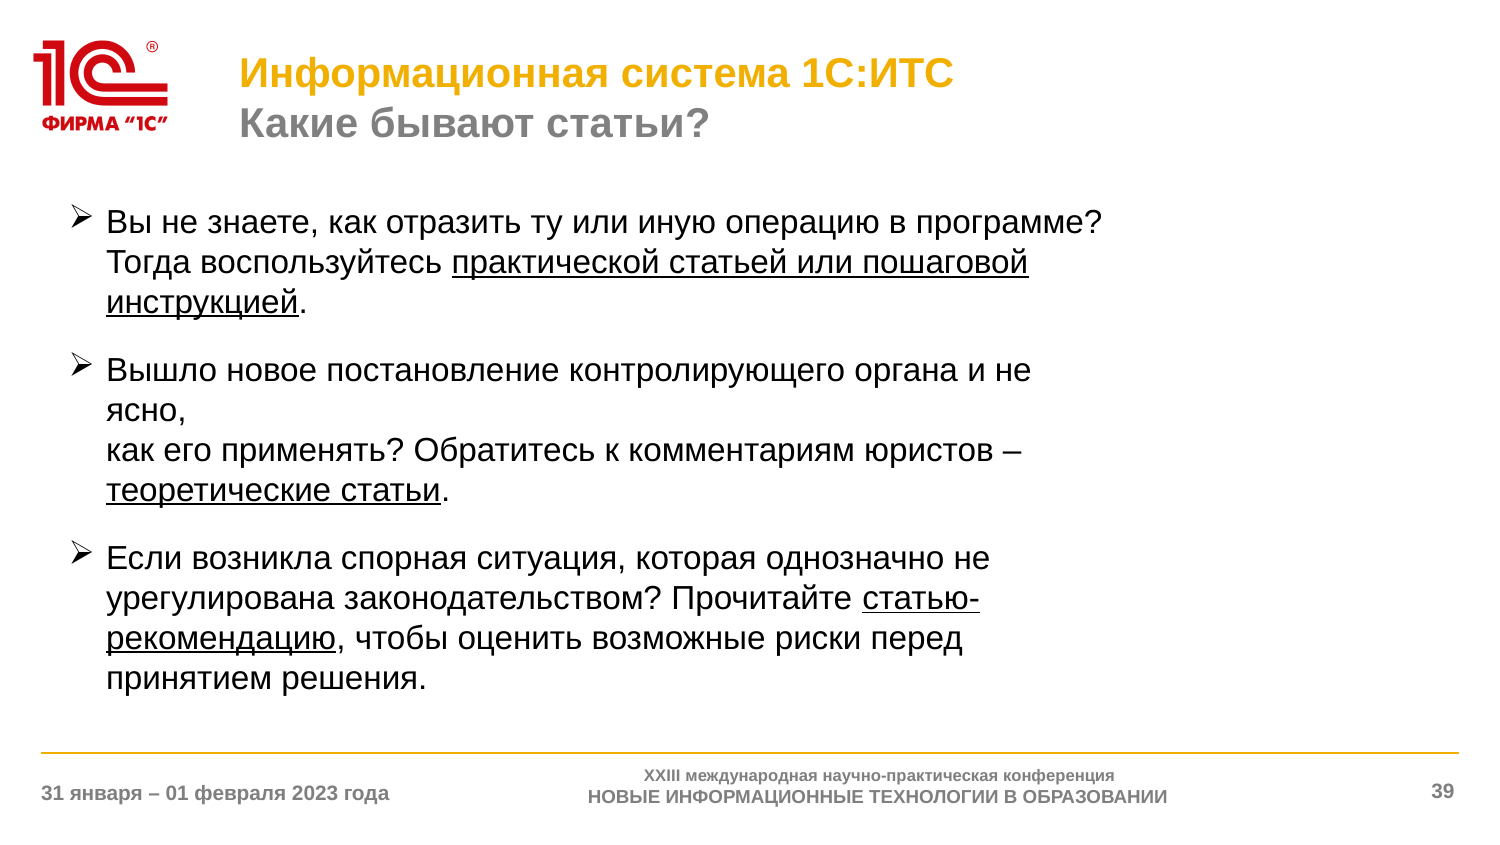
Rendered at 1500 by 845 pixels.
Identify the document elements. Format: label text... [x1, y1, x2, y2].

title Информационная система 1С:ИТС Какие бывают статьи? [230, 45, 1365, 146]
text_box XXIII международная научно-практическая конференция НОВЫЕ ИНФОРМАЦИОННЫЕ ТЕХНОЛОГИИ В ОБРАЗОВАНИИ [395, 764, 1365, 808]
text_box 39 [1328, 777, 1455, 803]
text_box 31 января – 01 февраля 2023 года [41, 779, 395, 805]
picture [29, 38, 172, 133]
list Вы не знаете, как отразить ту или иную операцию в программе? Тогда воспользуйтесь практической статьей или пошаговой инструкцией. Вышло новое постановление контролирующего органа и не ясно, как его применять? Обратитесь к комментариям юристов – теоретические статьи. Если возникла спорная ситуация, которая однозначно не урегулирована законодательством? Прочитайте статью-рекомендацию, чтобы оценить возможные риски перед принятием решения. [15, 192, 1125, 652]
